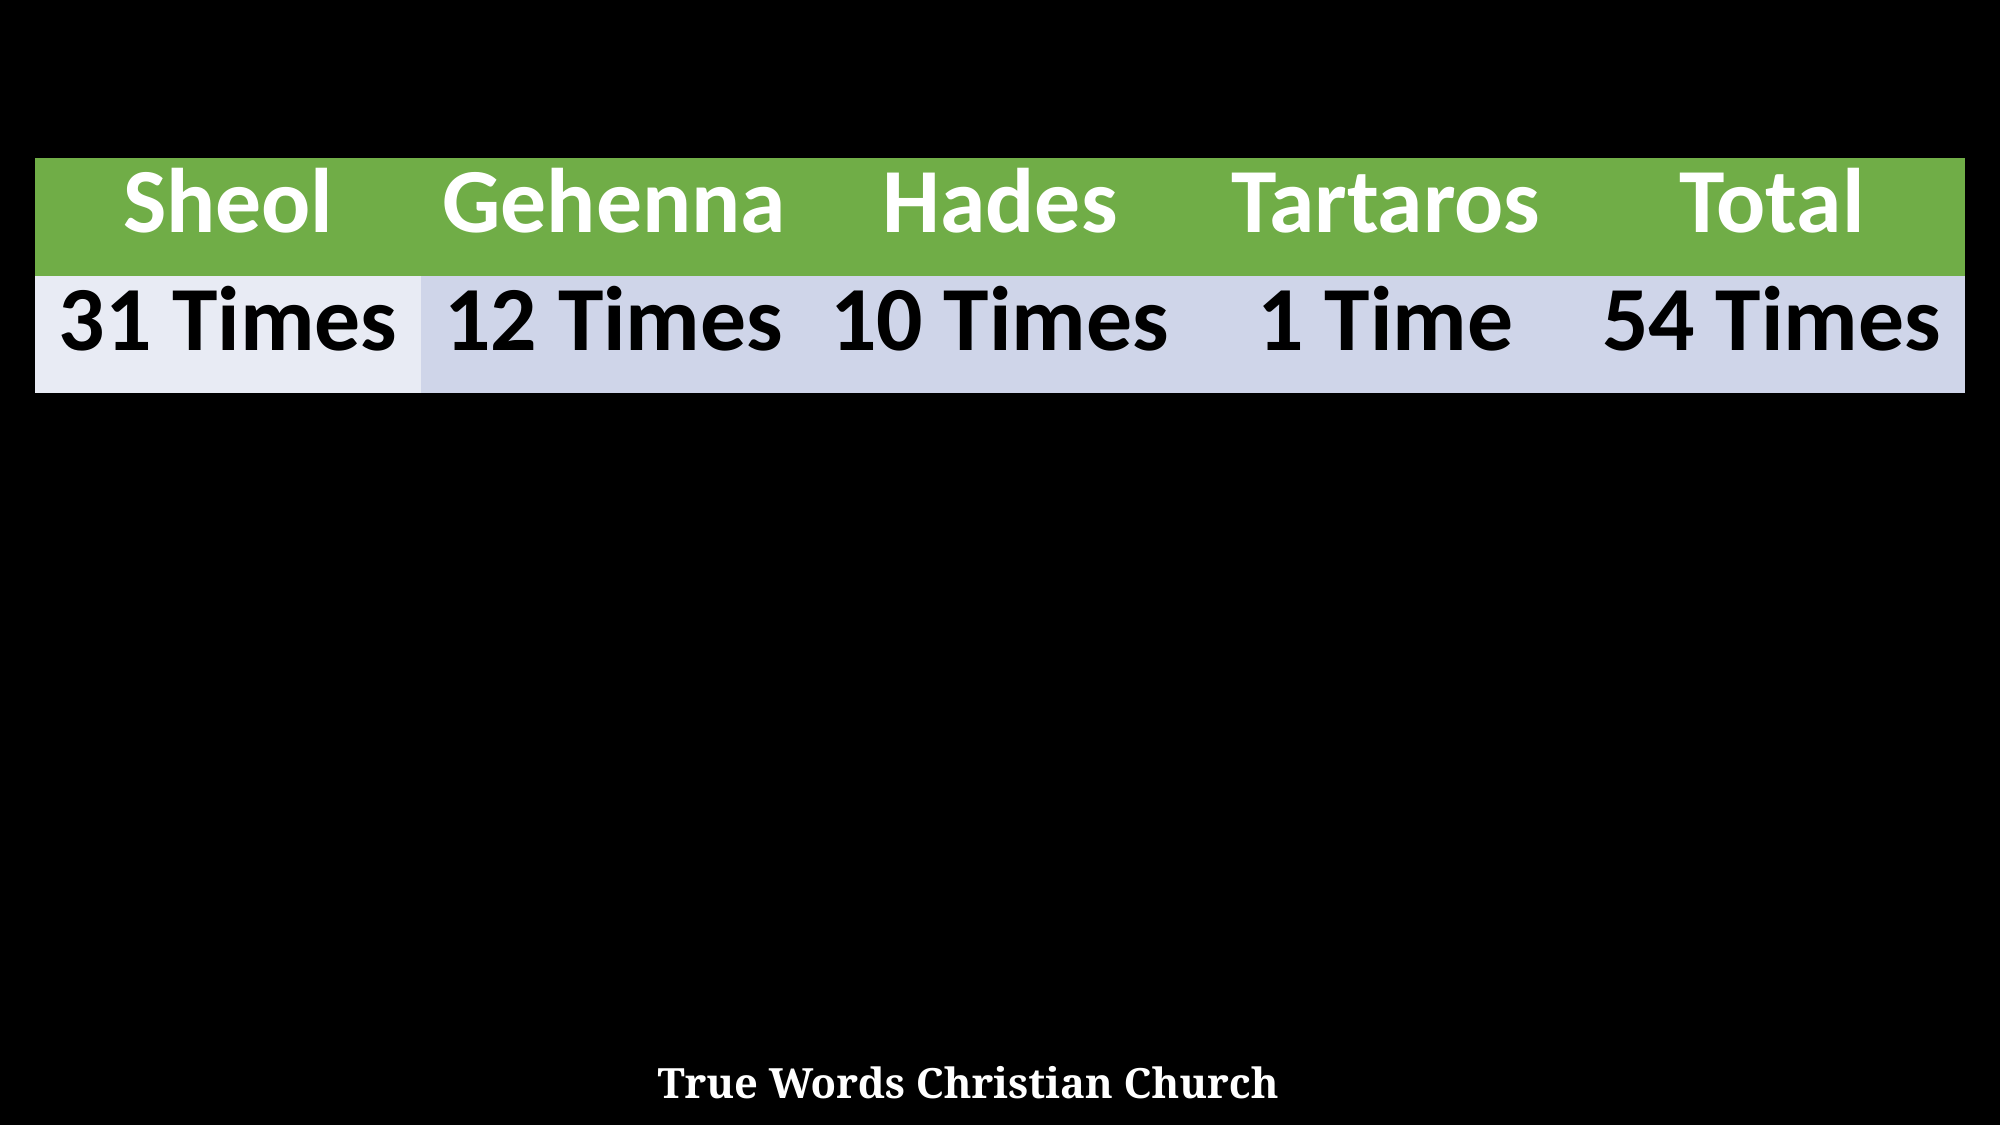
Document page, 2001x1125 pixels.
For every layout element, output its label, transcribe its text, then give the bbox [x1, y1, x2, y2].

table_header Hades [807, 158, 1193, 276]
table_cell 10 Times [807, 276, 1193, 393]
table_cell 12 Times [421, 276, 807, 393]
table_header Tartaros [1193, 158, 1579, 276]
table_header Total [1579, 158, 1965, 276]
table_header Gehenna [421, 158, 807, 276]
table_cell 31 Times [35, 276, 421, 393]
table_header Sheol [35, 158, 421, 276]
table_cell 1 Time [1193, 276, 1579, 393]
table_cell 54 Times [1579, 276, 1965, 393]
text_box True Words Christian Church [642, 1049, 1294, 1114]
